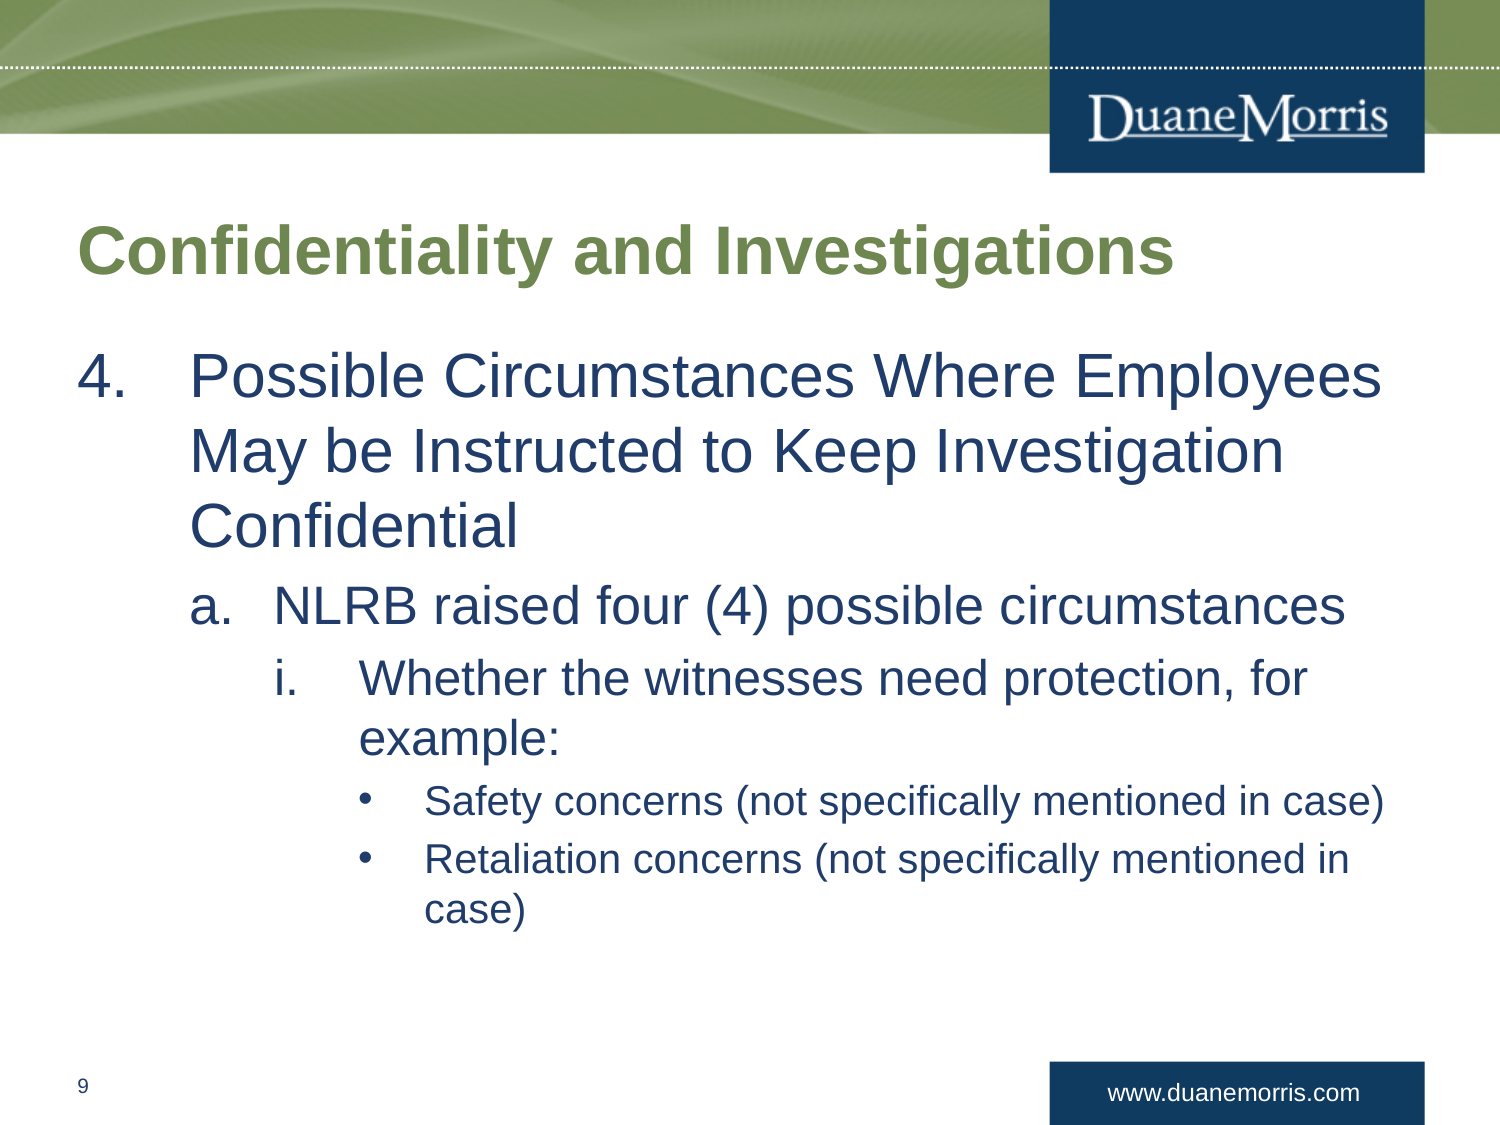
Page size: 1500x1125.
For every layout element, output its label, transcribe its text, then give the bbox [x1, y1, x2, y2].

title Confidentiality and Investigations [62, 175, 1473, 319]
slide_number 8 [62, 1065, 413, 1125]
list Possible Circumstances Where Employees May be Instructed to Keep Investigation Confidential NLRB raised four (4) possible circumstances Whether the witnesses need protection, for example: Safety concerns (not specifically mentioned in case) Retaliation concerns (not specifically mentioned in case) [62, 327, 1470, 1063]
picture [0, 0, 1500, 1125]
